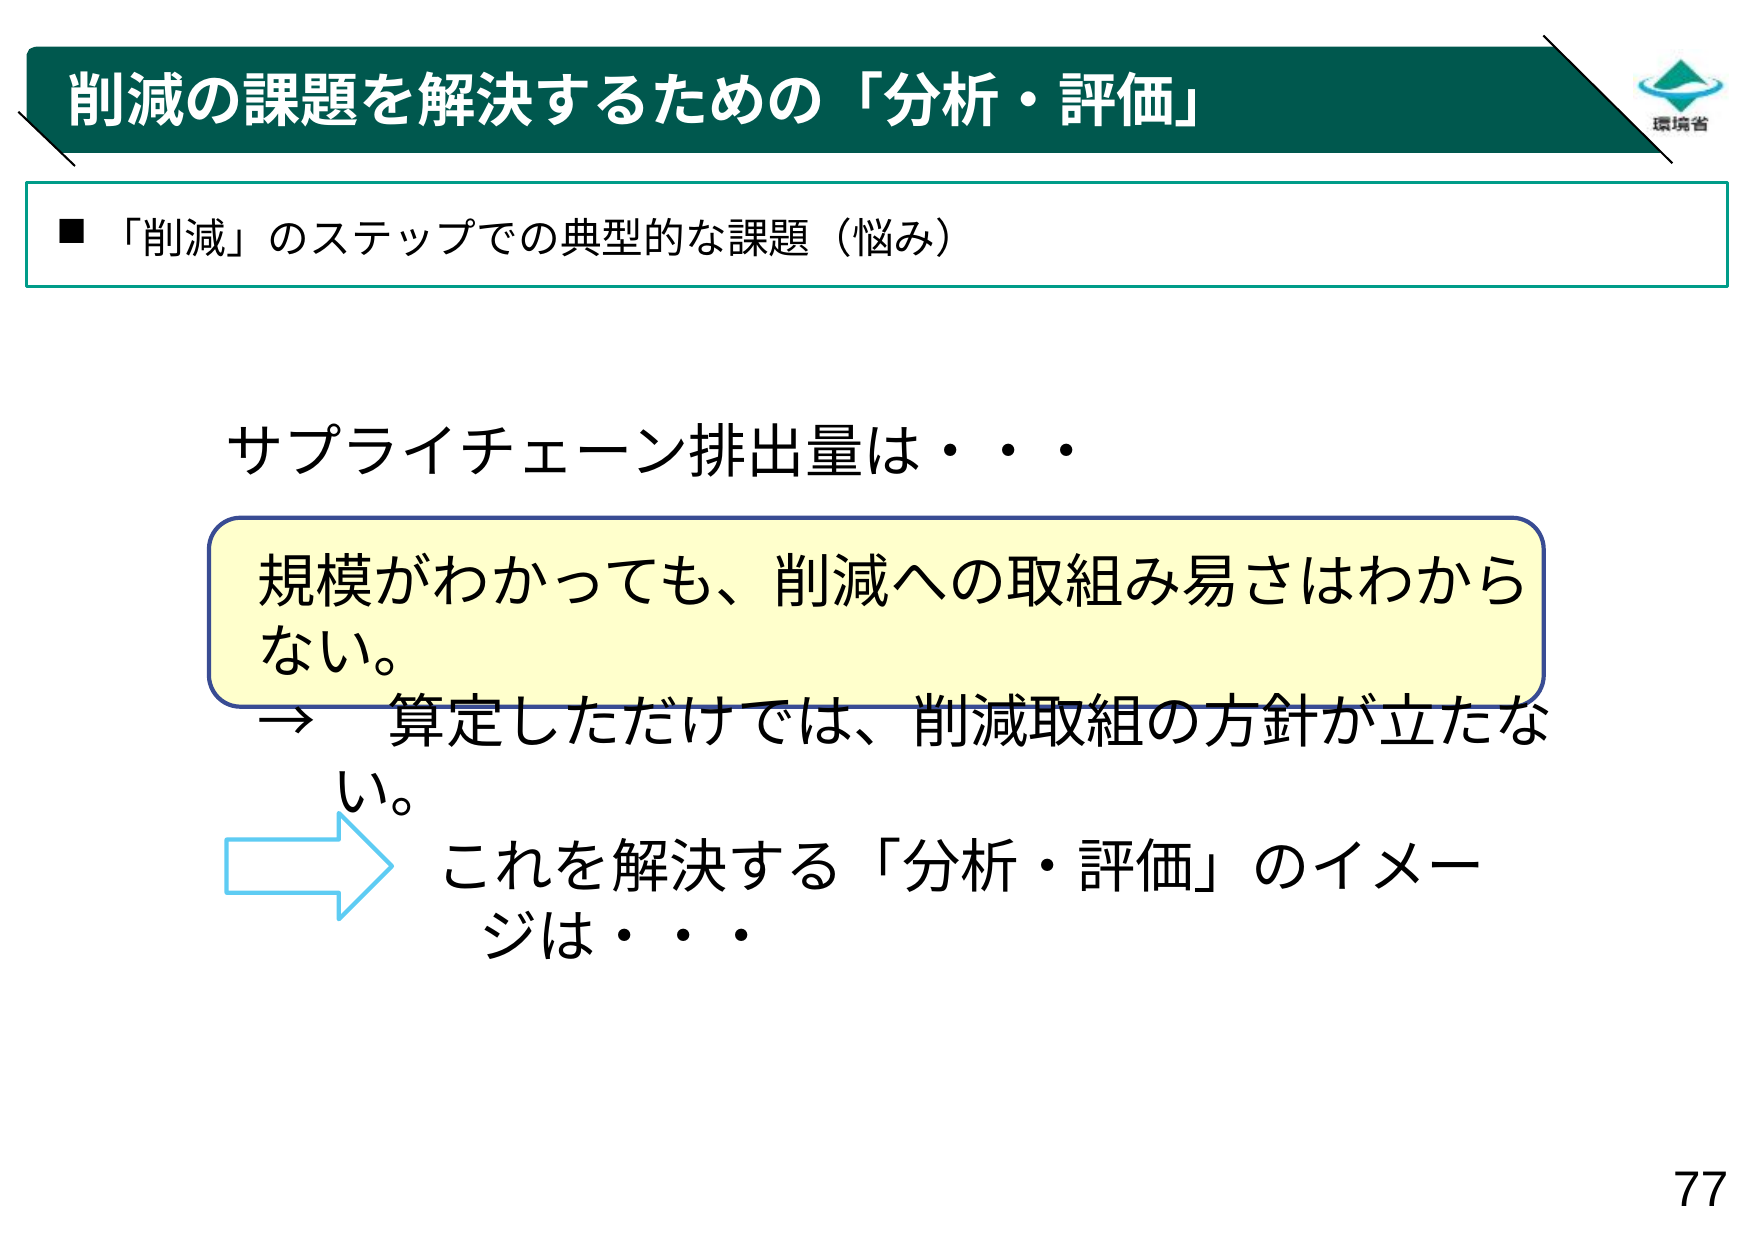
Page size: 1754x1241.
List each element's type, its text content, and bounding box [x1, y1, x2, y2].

title 削減の課題を解決するための「分析・評価」 [26, 46, 1551, 153]
text_box [226, 813, 392, 920]
text_box サプライチェーン排出量は・・・ 規模がわかっても、削減への取組み易さはわからない。 → 算定しただけでは、削減取組の方針が立たない。 [167, 407, 1586, 832]
picture [1633, 49, 1729, 142]
list 「削減」のステップでの典型的な課題（悩み） [25, 181, 1729, 288]
text_box これを解決する「分析・評価」のイメージは・・・ [421, 821, 1526, 977]
